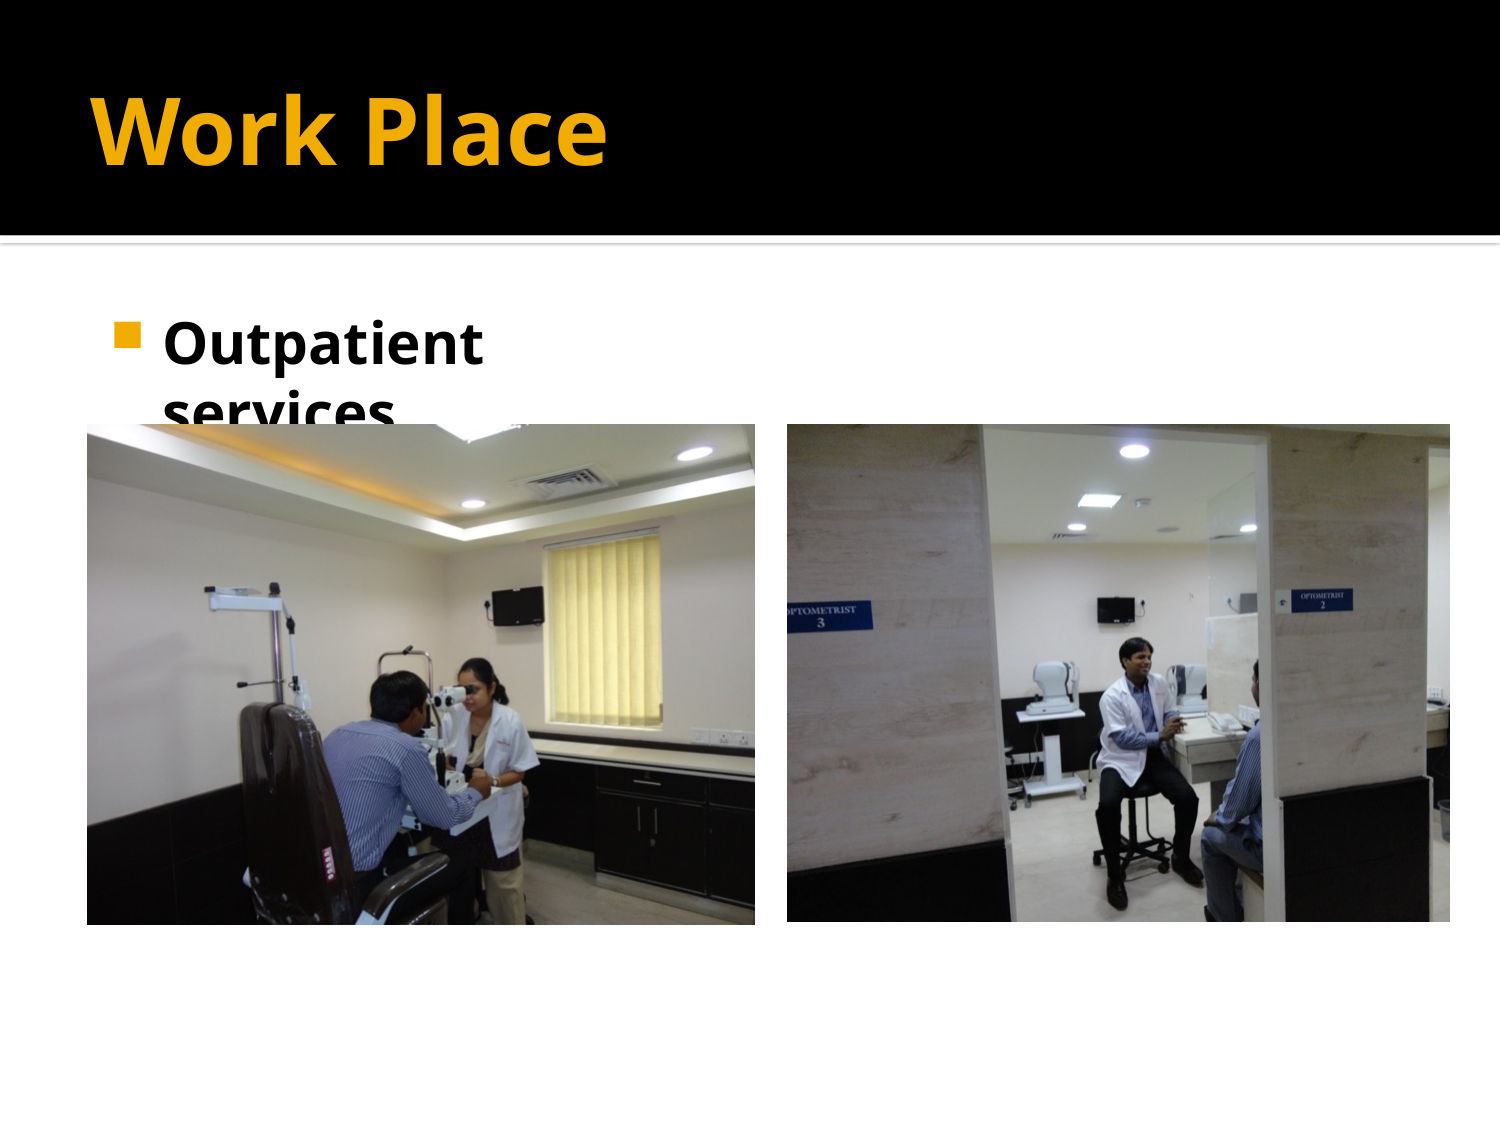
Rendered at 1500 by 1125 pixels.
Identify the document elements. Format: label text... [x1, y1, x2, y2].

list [787, 424, 1450, 922]
title Work Place [75, 24, 1425, 231]
picture [87, 424, 755, 926]
list Outpatient services [75, 291, 738, 1050]
